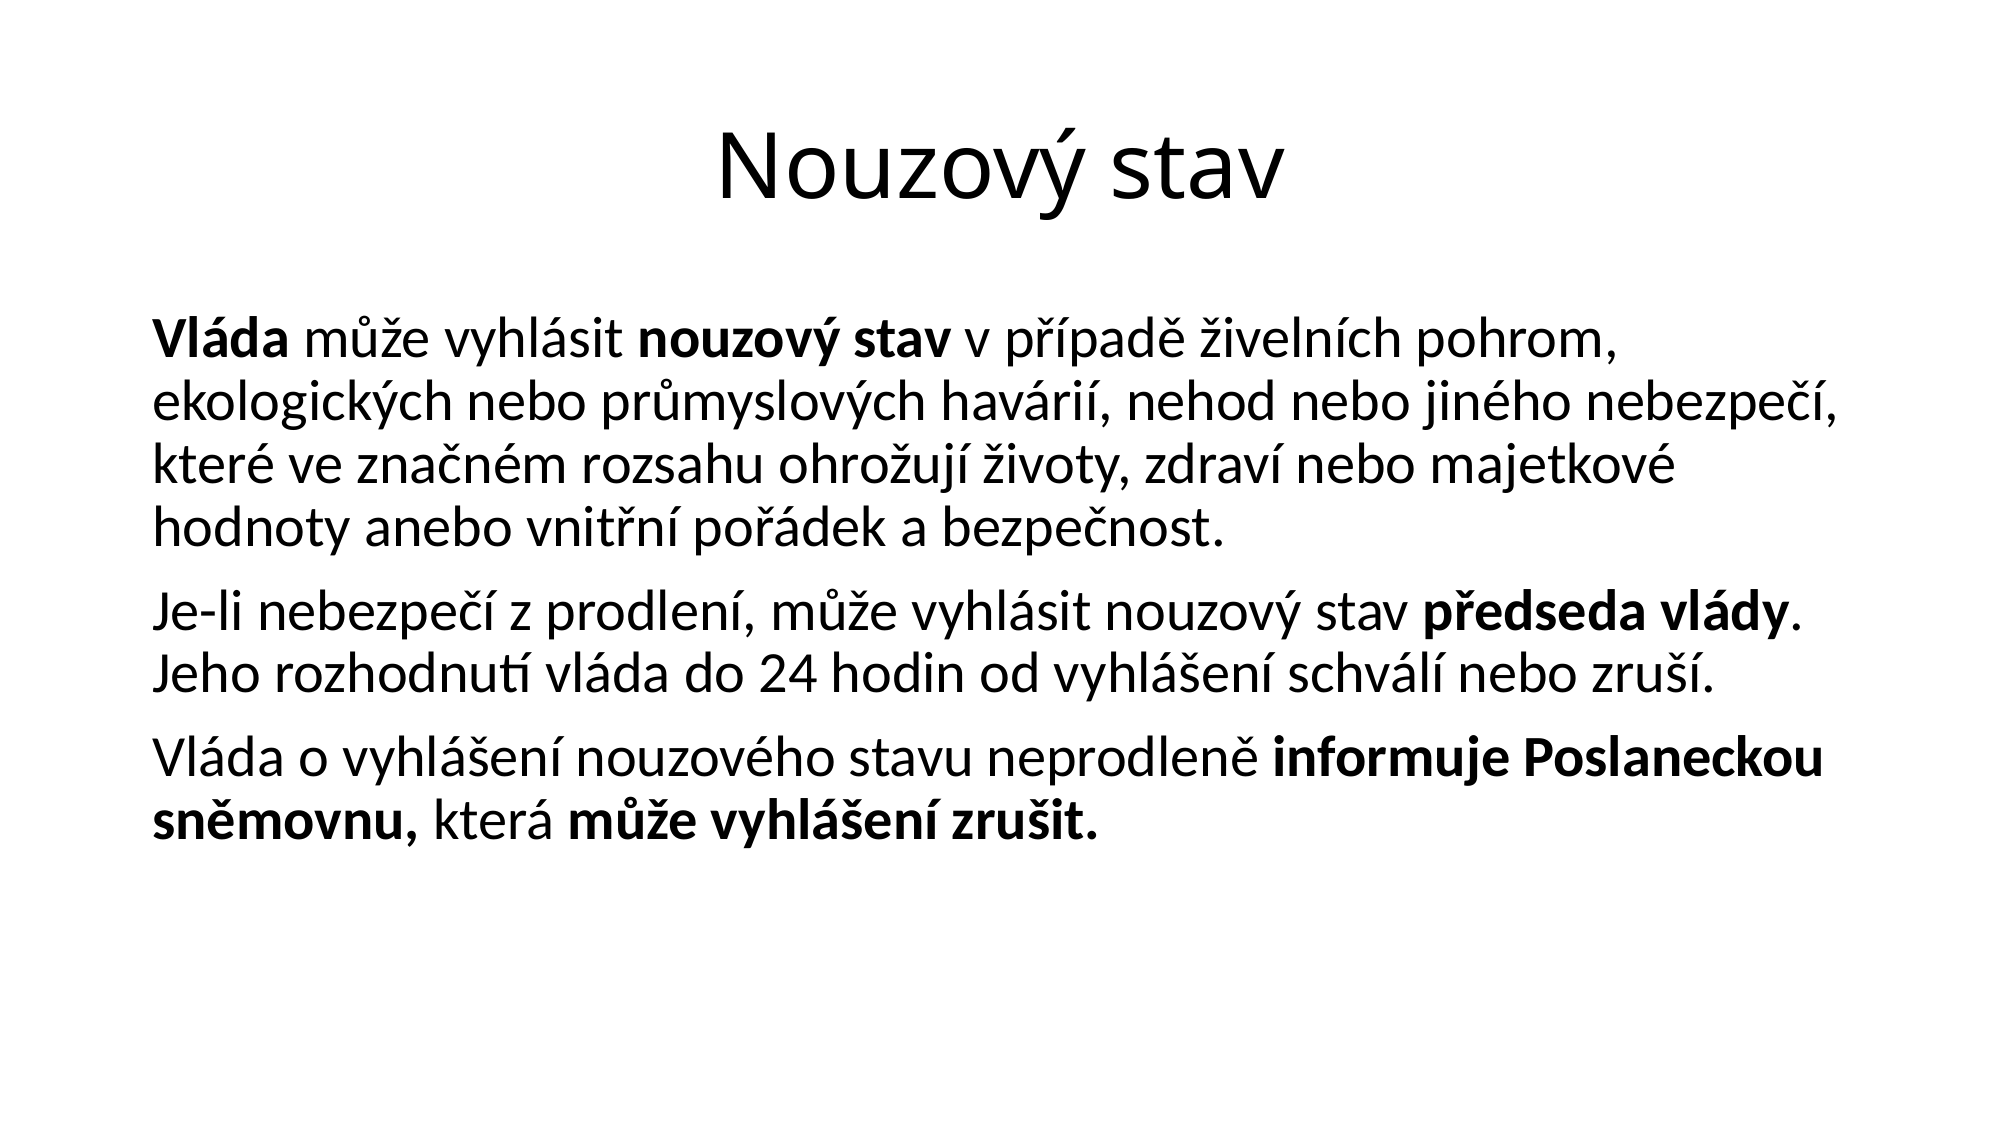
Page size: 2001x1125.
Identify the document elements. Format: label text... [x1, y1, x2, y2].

title Nouzový stav [137, 59, 1863, 278]
list Vláda může vyhlásit nouzový stav v případě živelních pohrom, ekologických nebo průmyslových havárií, nehod nebo jiného nebezpečí, které ve značném rozsahu ohrožují životy, zdraví nebo majetkové hodnoty anebo vnitřní pořádek a bezpečnost. Je-li nebezpečí z prodlení, může vyhlásit nouzový stav předseda vlády. Jeho rozhodnutí vláda do 24 hodin od vyhlášení schválí nebo zruší. Vláda o vyhlášení nouzového stavu neprodleně informuje Poslaneckou sněmovnu, která může vyhlášení zrušit. [137, 299, 1863, 1014]
